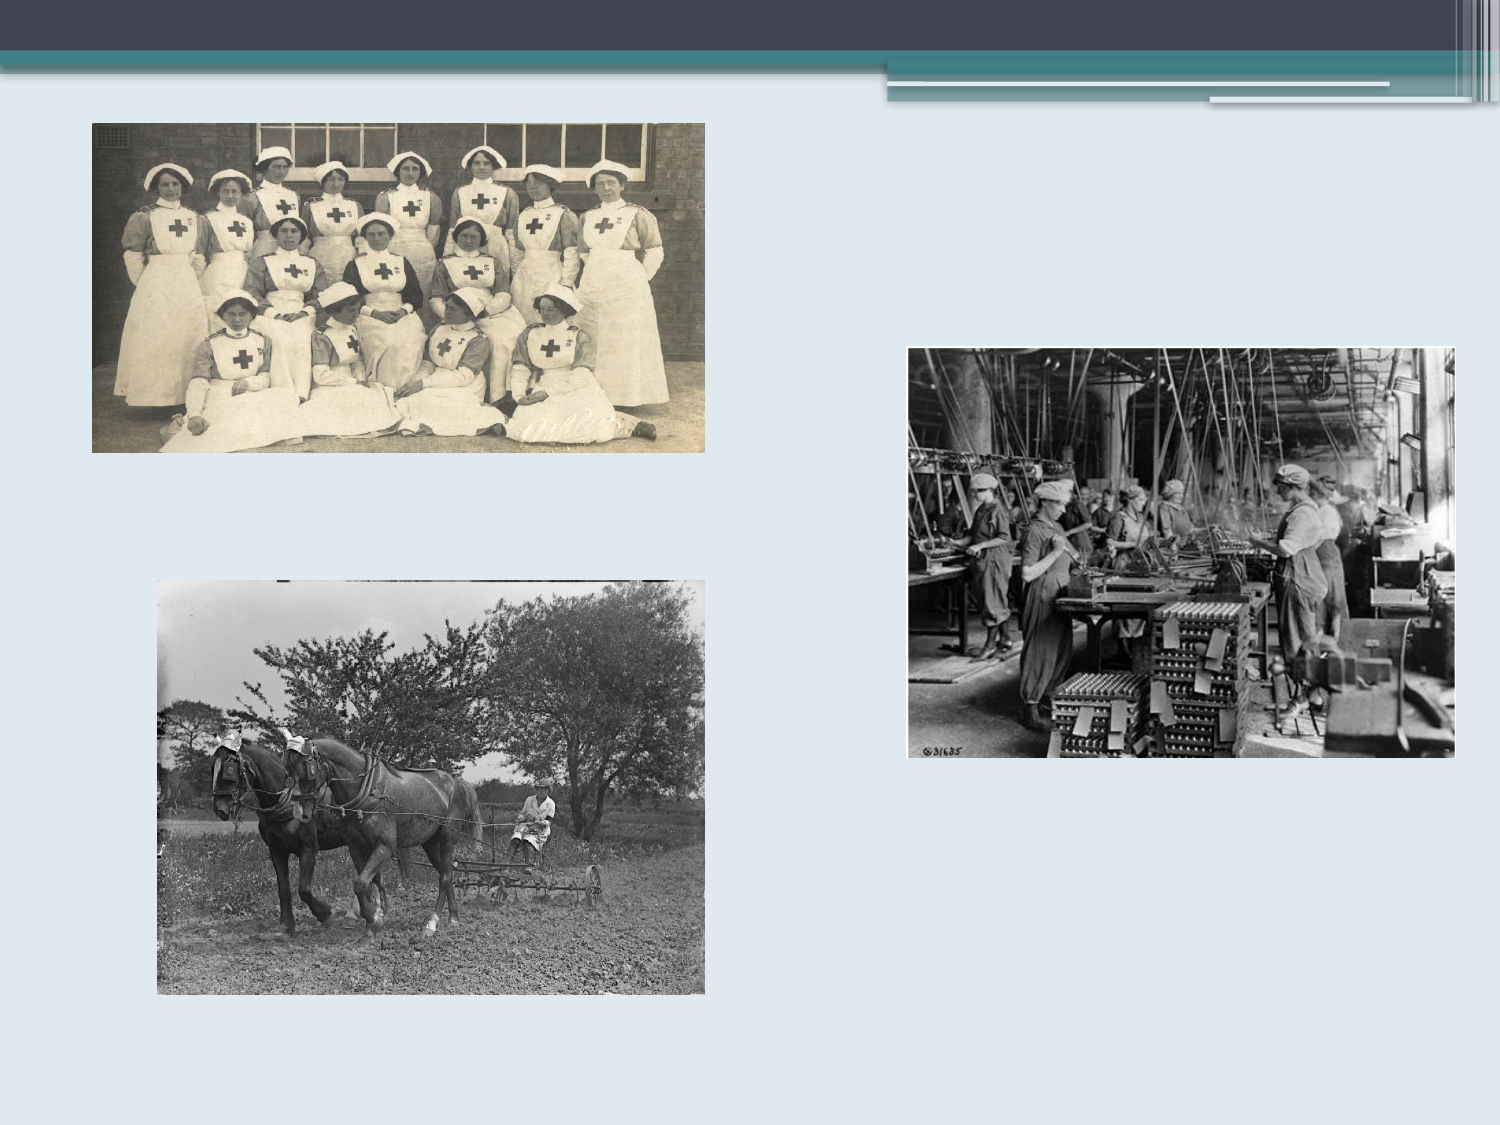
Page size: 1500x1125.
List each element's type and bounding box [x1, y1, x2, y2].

picture [92, 122, 705, 454]
picture [906, 346, 1457, 758]
picture [157, 580, 705, 995]
